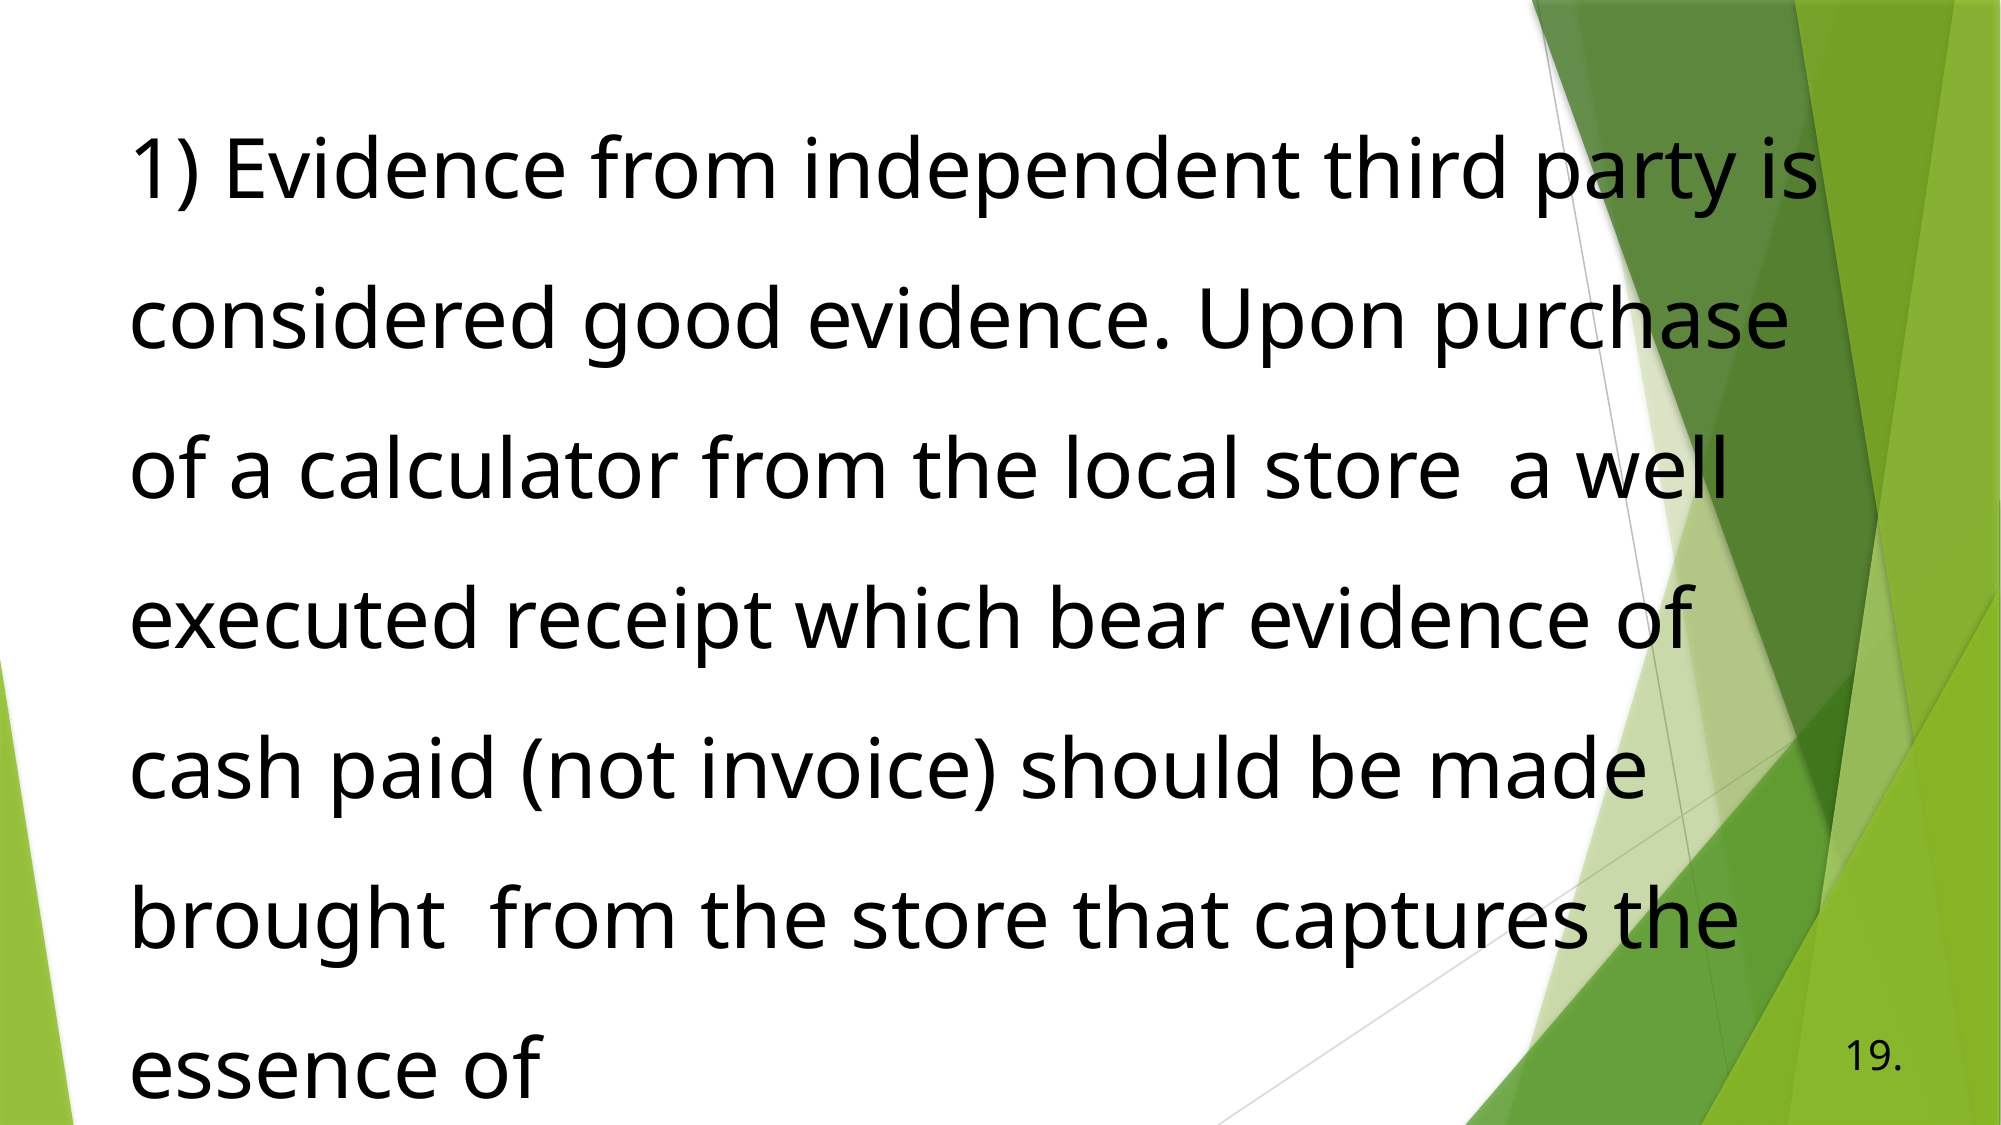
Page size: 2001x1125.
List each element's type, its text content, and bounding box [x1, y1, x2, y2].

title 1) Evidence from independent third party is considered good evidence. Upon purchase of a calculator from the local store a well executed receipt which bear evidence of cash paid (not invoice) should be made brought from the store that captures the essence of [113, 57, 1902, 275]
slide_number 19. [1806, 1026, 1919, 1087]
